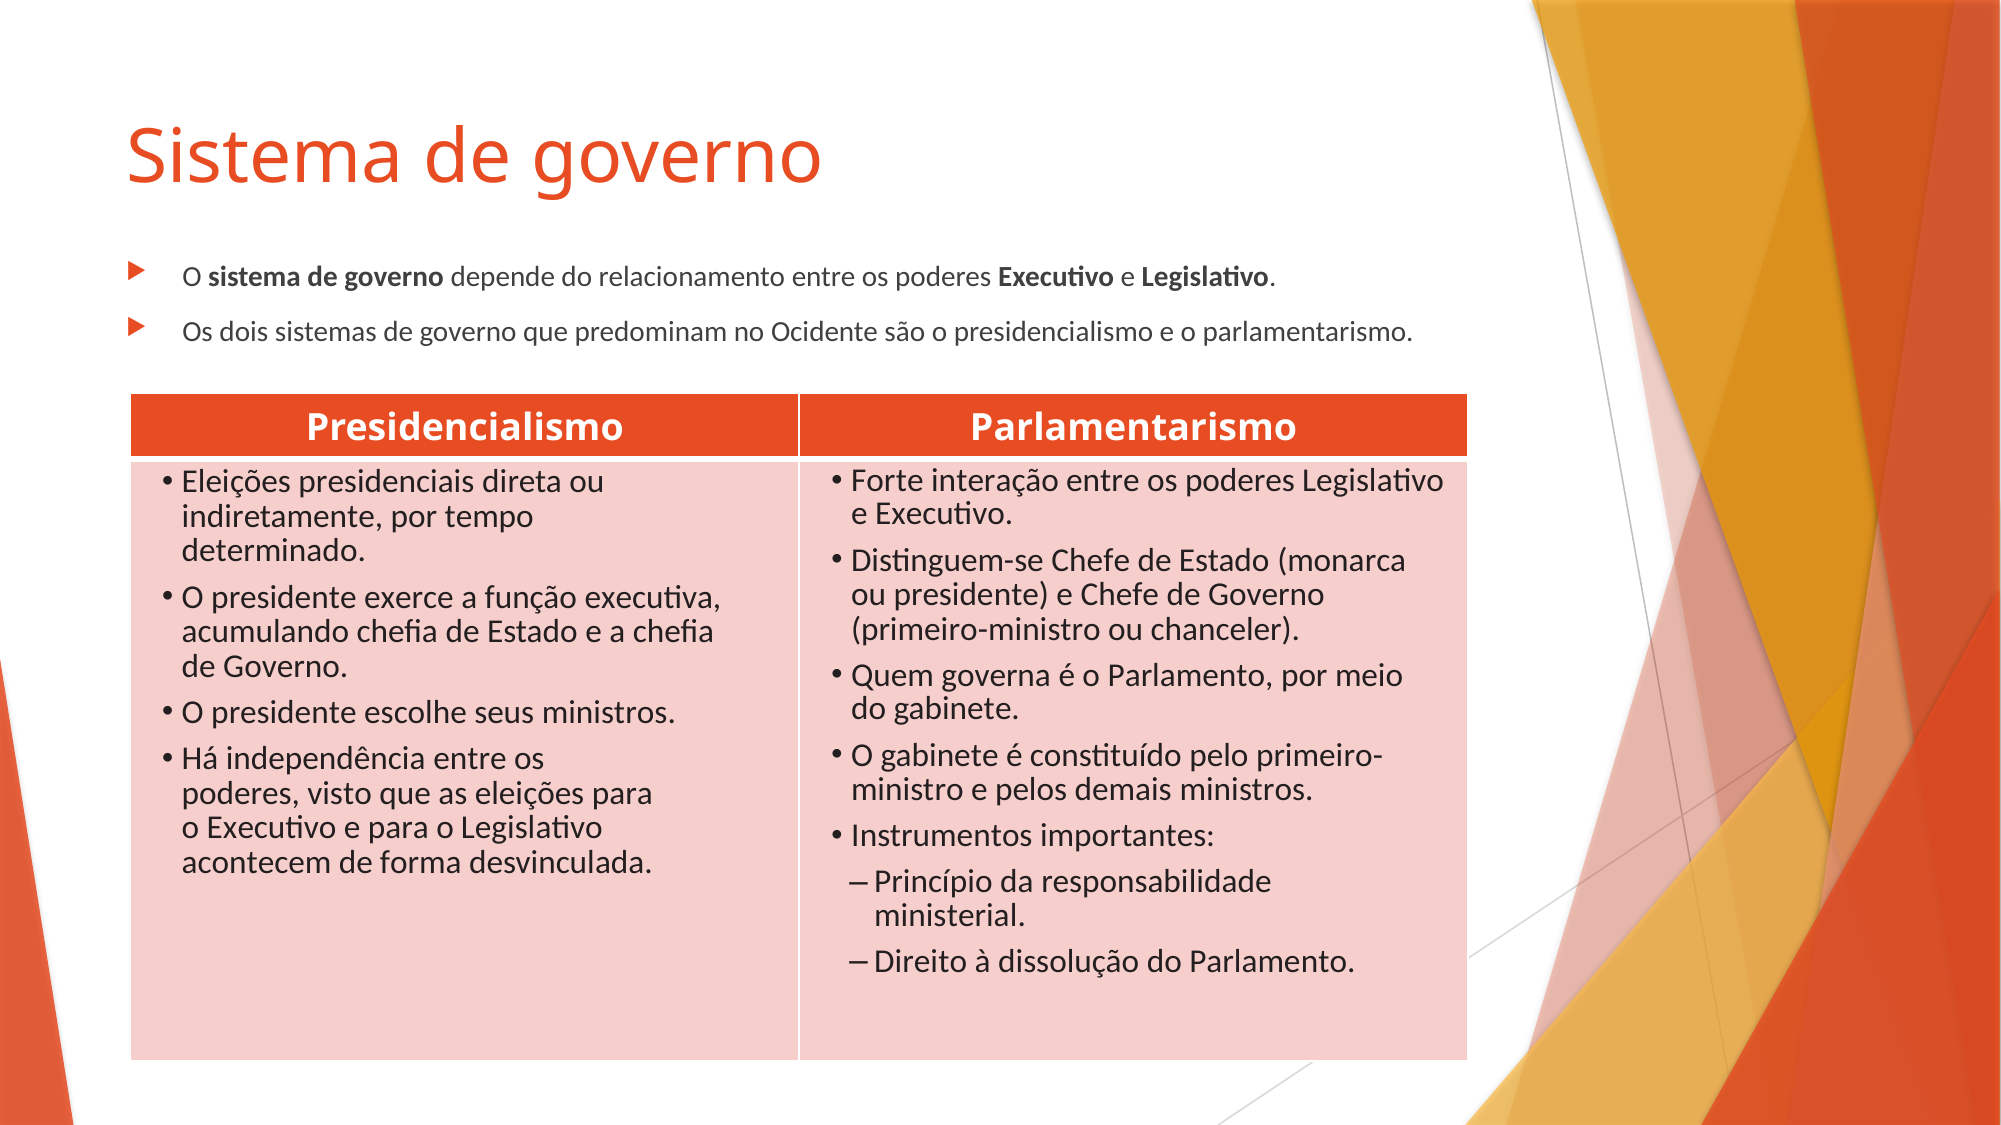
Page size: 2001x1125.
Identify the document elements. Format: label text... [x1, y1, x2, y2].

table_header Presidencialismo [131, 394, 798, 456]
table_cell Eleições presidenciais direta ou indiretamente, por tempo determinado. O presidente exerce a função executiva, acumulando chefia de Estado e a chefia de Governo. O presidente escolhe seus ministros. Há independência entre os poderes, visto que as eleições para o Executivo e para o Legislativo acontecem de forma desvinculada. [131, 462, 798, 1060]
table_cell Forte interação entre os poderes Legislativo e Executivo. Distinguem-se Chefe de Estado (monarca ou presidente) e Chefe de Governo (primeiro-ministro ou chanceler). Quem governa é o Parlamento, por meio do gabinete. O gabinete é constituído pelo primeiro-ministro e pelos demais ministros. Instrumentos importantes: Princípio da responsabilidade ministerial. Direito à dissolução do Parlamento. [800, 462, 1467, 1060]
title Sistema de governo [111, 99, 1522, 218]
table_header Parlamentarismo [800, 394, 1467, 456]
list O sistema de governo depende do relacionamento entre os poderes Executivo e Legislativo. Os dois sistemas de governo que predominam no Ocidente são o presidencialismo e o parlamentarismo. [111, 249, 1522, 991]
